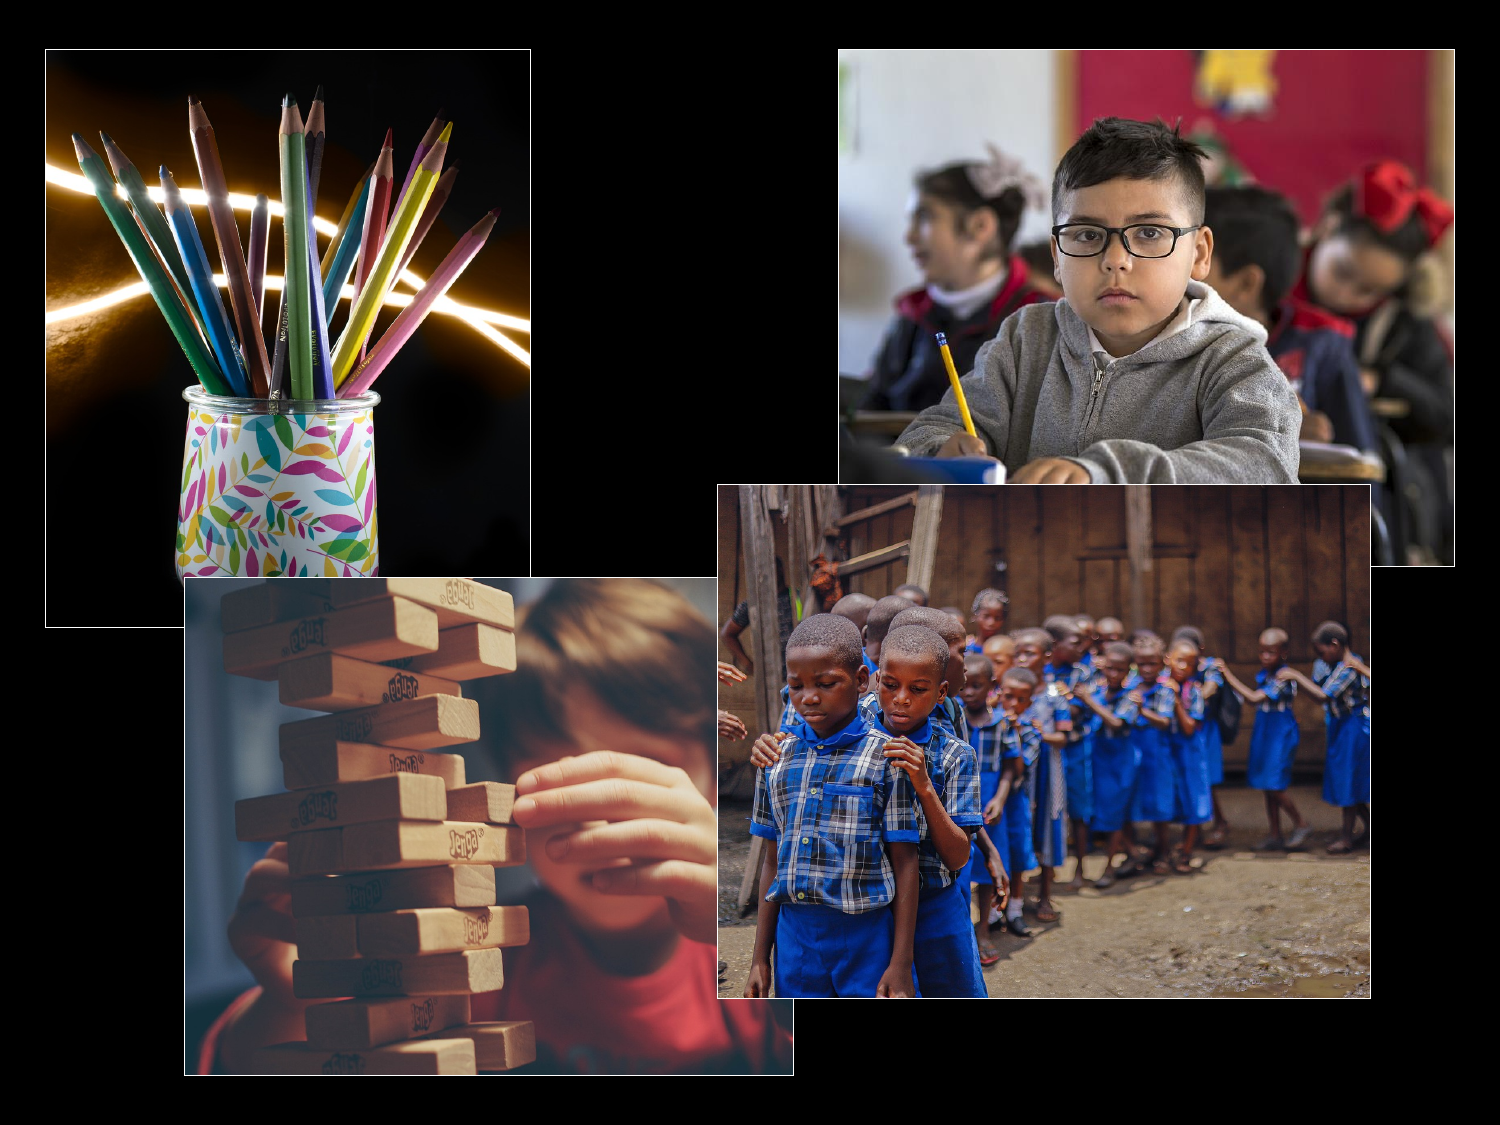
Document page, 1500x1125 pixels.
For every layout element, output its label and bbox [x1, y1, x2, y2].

picture [45, 49, 1455, 1076]
